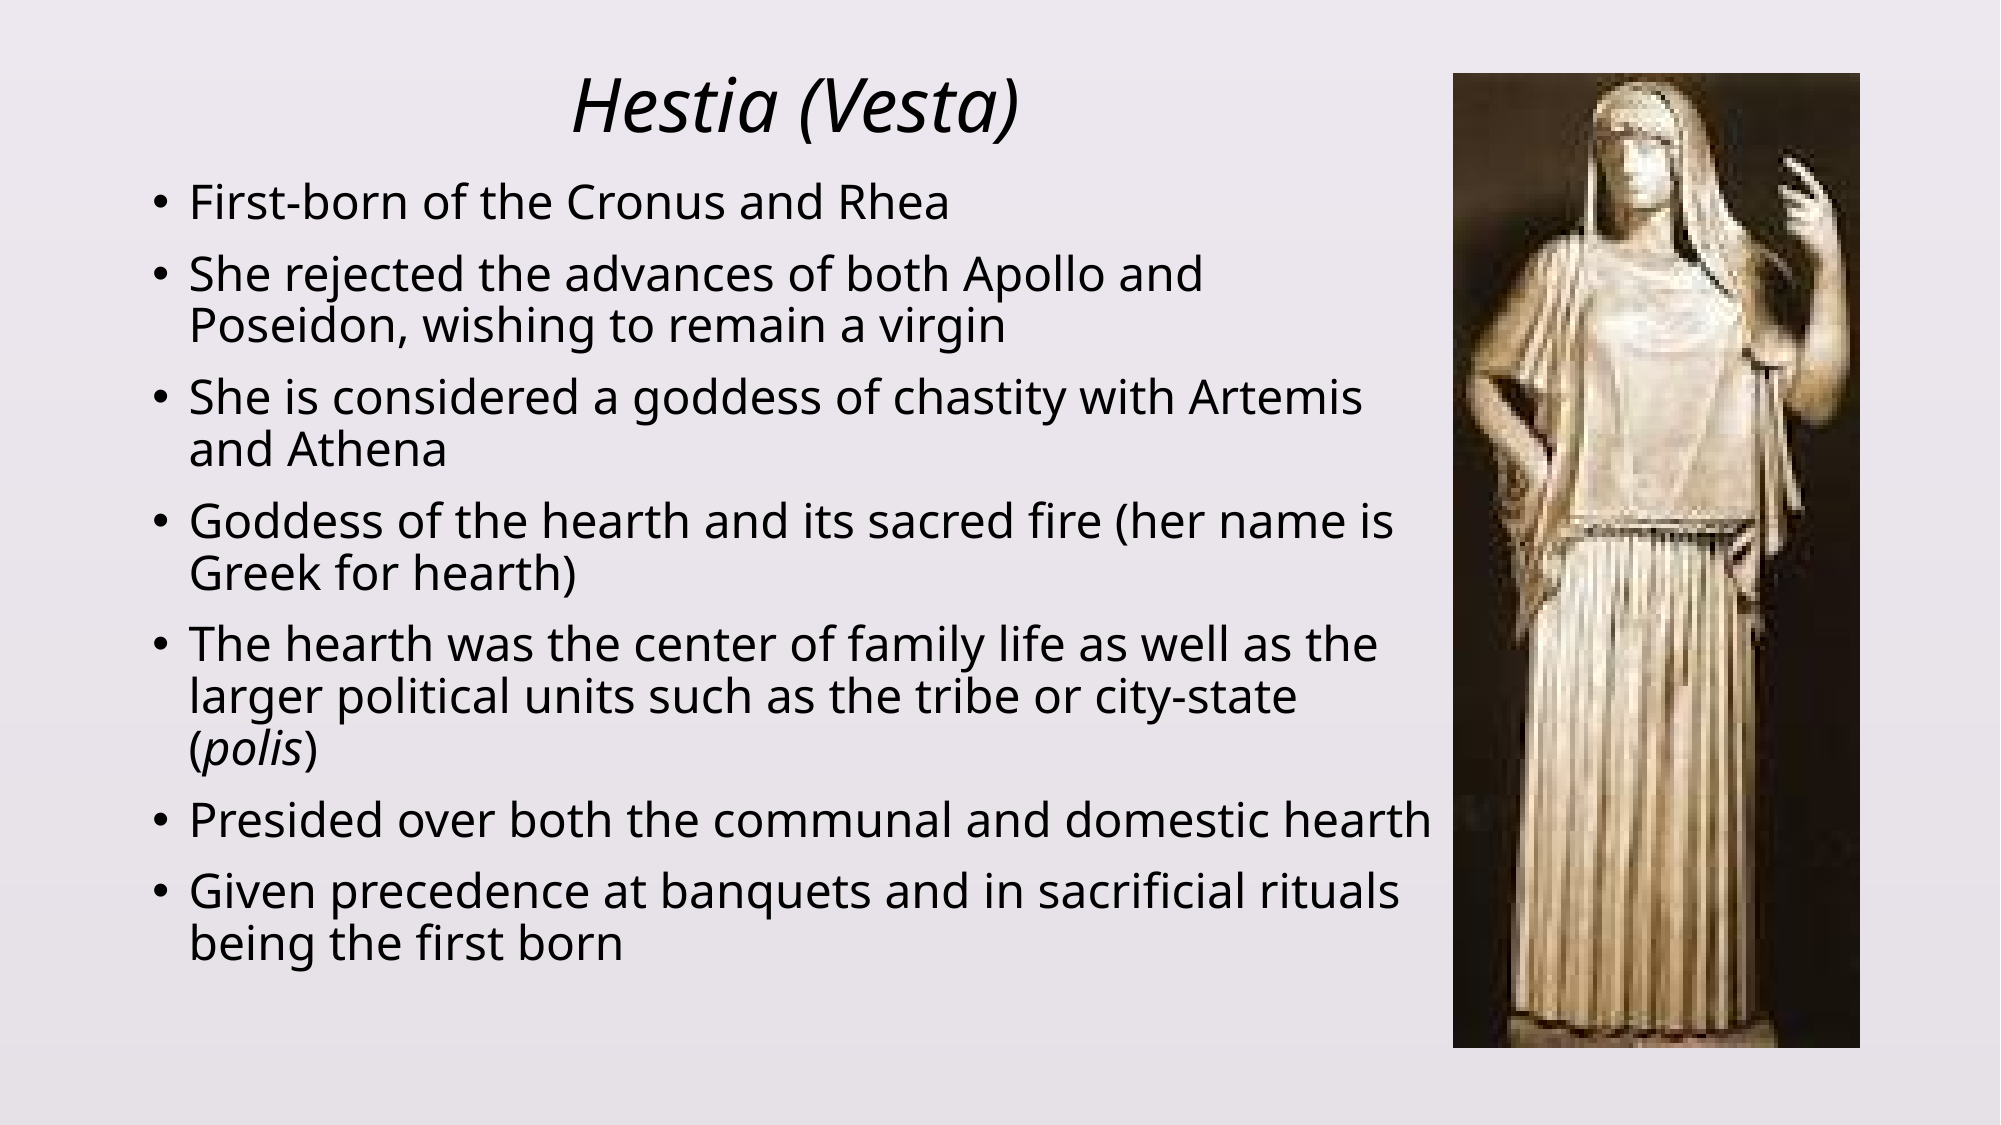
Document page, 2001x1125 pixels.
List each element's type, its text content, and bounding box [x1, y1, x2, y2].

list First-born of the Cronus and Rhea She rejected the advances of both Apollo and Poseidon, wishing to remain a virgin She is considered a goddess of chastity with Artemis and Athena Goddess of the hearth and its sacred fire (her name is Greek for hearth) The hearth was the center of family life as well as the larger political units such as the tribe or city-state (polis) Presided over both the communal and domestic hearth Given precedence at banquets and in sacrificial rituals being the first born [137, 170, 1453, 1014]
title Hestia (Vesta) [137, 59, 1454, 157]
picture [1453, 73, 1860, 1048]
